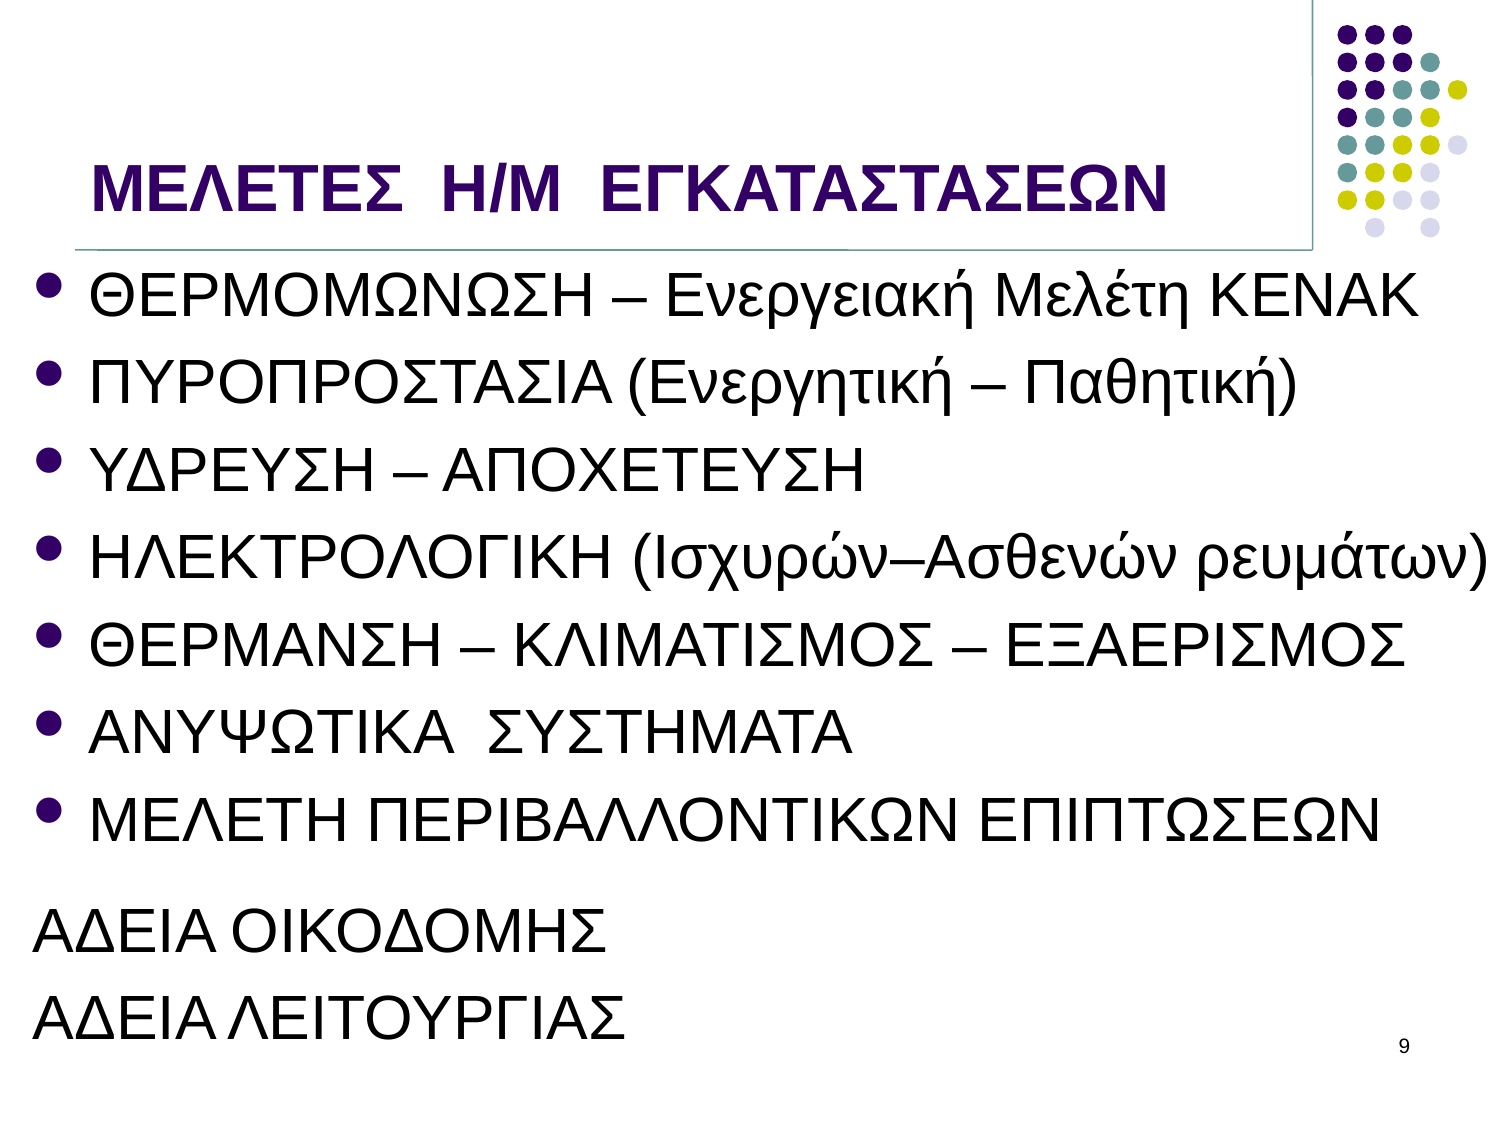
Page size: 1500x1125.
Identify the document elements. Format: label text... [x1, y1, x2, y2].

slide_number 9 [1074, 1025, 1425, 1100]
list ΘΕΡΜΟΜΩΝΩΣΗ – Ενεργειακή Μελέτη ΚΕΝΑΚ ΠΥΡΟΠΡΟΣΤΑΣΙΑ (Ενεργητική – Παθητική) ΥΔΡΕΥΣΗ – ΑΠΟΧΕΤΕΥΣΗ ΗΛΕΚΤΡΟΛΟΓΙΚΗ (Ισχυρών–Ασθενών ρευμάτων) ΘΕΡΜΑΝΣΗ – ΚΛΙΜΑΤΙΣΜΟΣ – ΕΞΑΕΡΙΣΜΟΣ ΑΝΥΨΩΤΙΚΑ ΣΥΣΤΗΜΑΤΑ ΜΕΛΕΤΗ ΠΕΡΙΒΑΛΛΟΝΤΙΚΩΝ ΕΠΙΠΤΩΣΕΩΝ ΑΔΕΙΑ ΟΙΚΟΔΟΜΗΣ ΑΔΕΙΑ ΛΕΙΤΟΥΡΓΙΑΣ [17, 246, 1500, 1059]
title ΜΕΛΕΤΕΣ Η/Μ ΕΓΚΑΤΑΣΤΑΣΕΩΝ [75, 20, 1313, 233]
